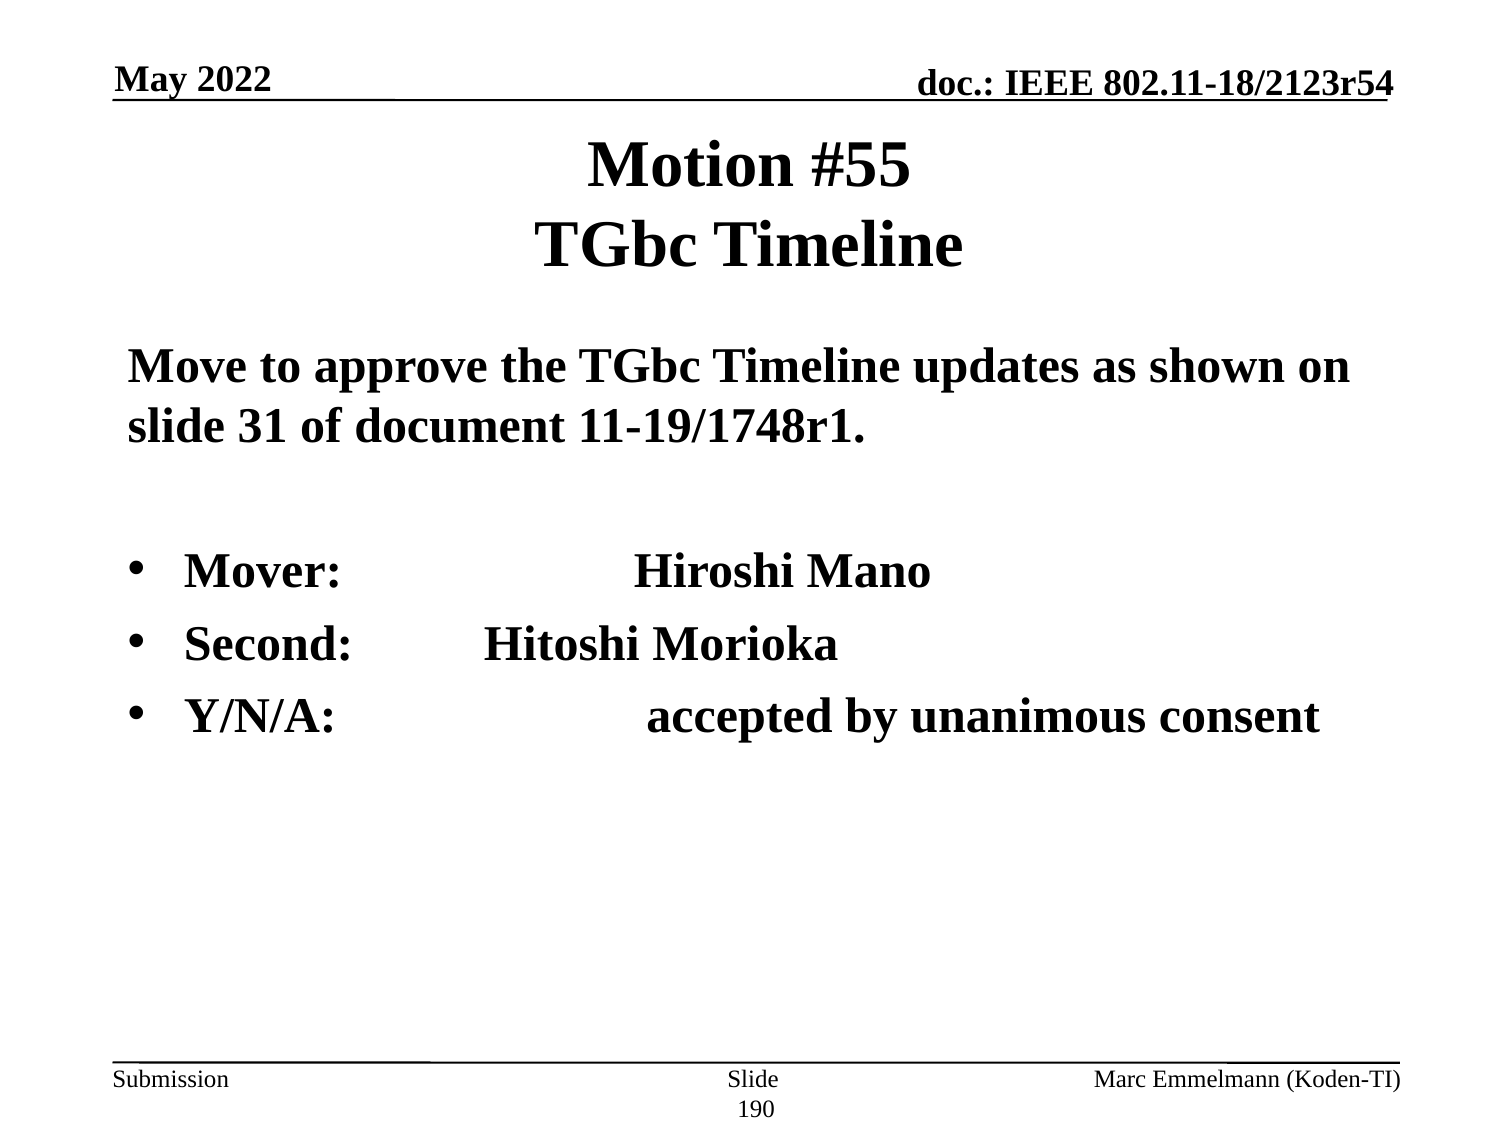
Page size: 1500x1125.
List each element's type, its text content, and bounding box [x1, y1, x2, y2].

slide_number Slide 190 [712, 1061, 800, 1123]
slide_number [114, 54, 423, 100]
list Move to approve the TGbc Timeline updates as shown on slide 31 of document 11-19/1748r1. Mover: Hiroshi Mano Second: Hitoshi Morioka Y/N/A: accepted by unanimous consent [112, 324, 1388, 1000]
footer Marc Emmelmann (Koden-TI) [878, 1061, 1402, 1093]
title Motion #55 TGbc Timeline [112, 112, 1388, 288]
